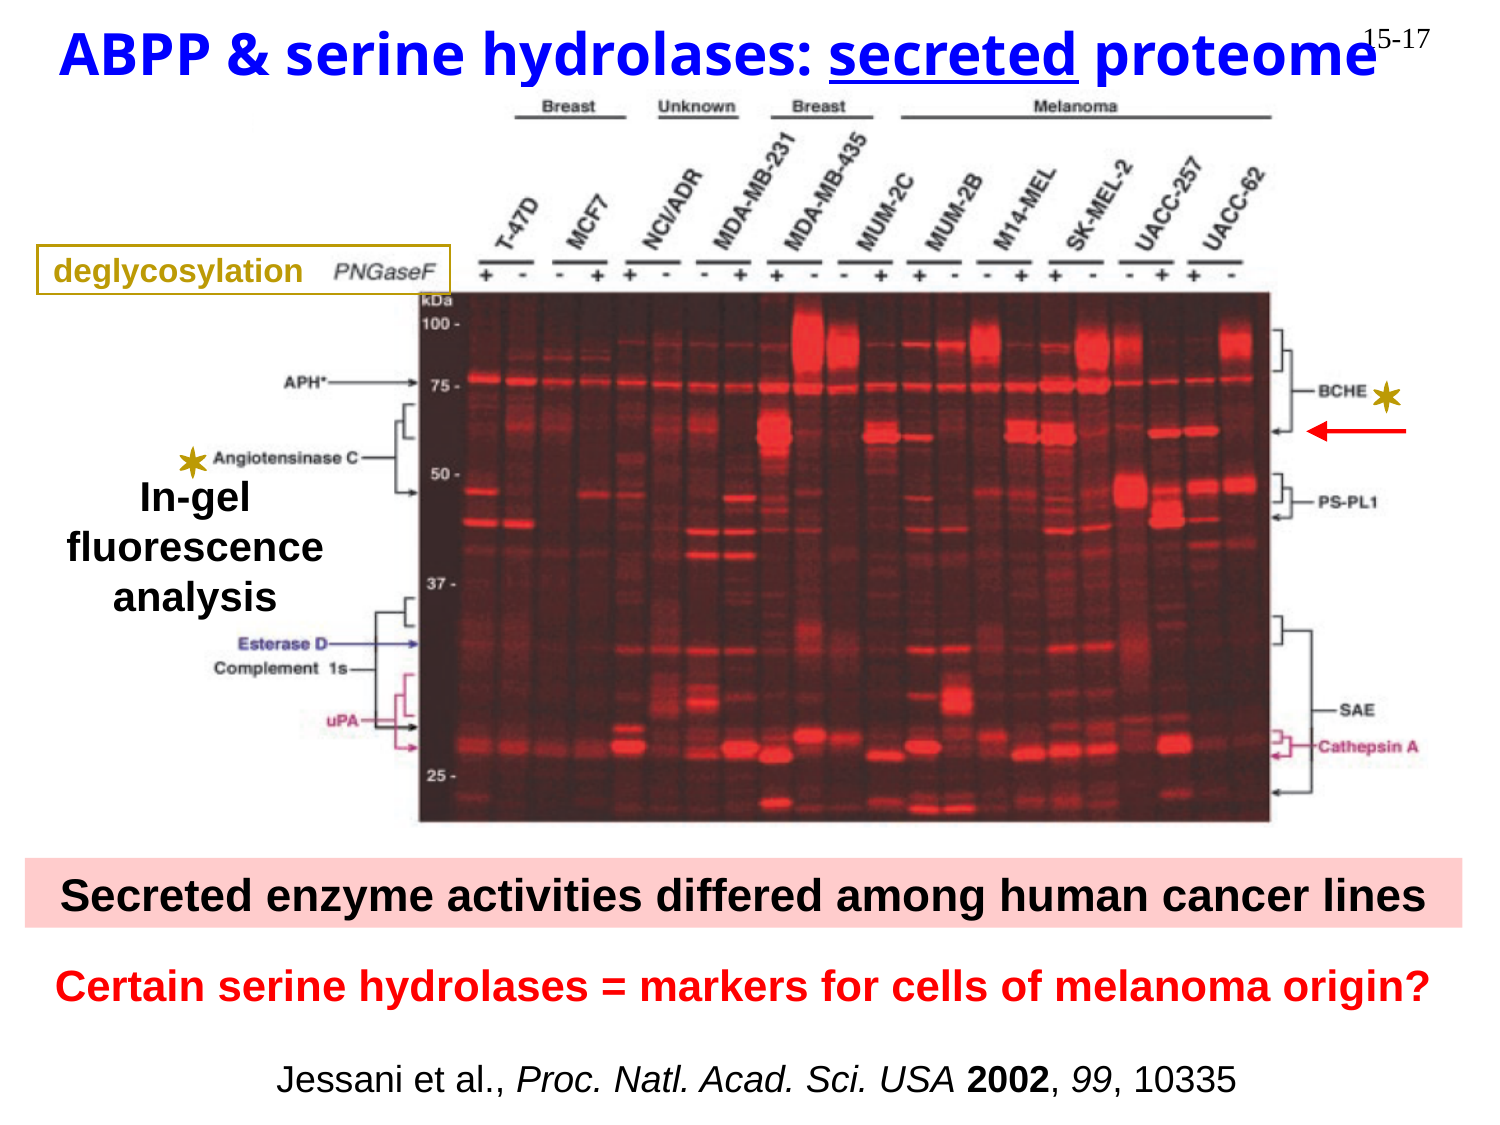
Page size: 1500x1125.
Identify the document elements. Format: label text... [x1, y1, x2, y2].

text_box Jessani et al., Proc. Natl. Acad. Sci. USA 2002, 99, 10335 [151, 1047, 1363, 1108]
text_box In-gel fluorescence analysis [42, 462, 197, 628]
text_box ABPP & serine hydrolases: secreted proteome [13, 9, 1425, 95]
text_box * [162, 418, 197, 494]
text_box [202, 87, 1429, 828]
text_box Secreted enzyme activities differed among human cancer lines [24, 857, 1463, 928]
text_box deglycosylation [34, 242, 197, 297]
text_box Certain serine hydrolases = markers for cells of melanoma origin? [24, 950, 1463, 1018]
text_box [37, 245, 197, 294]
